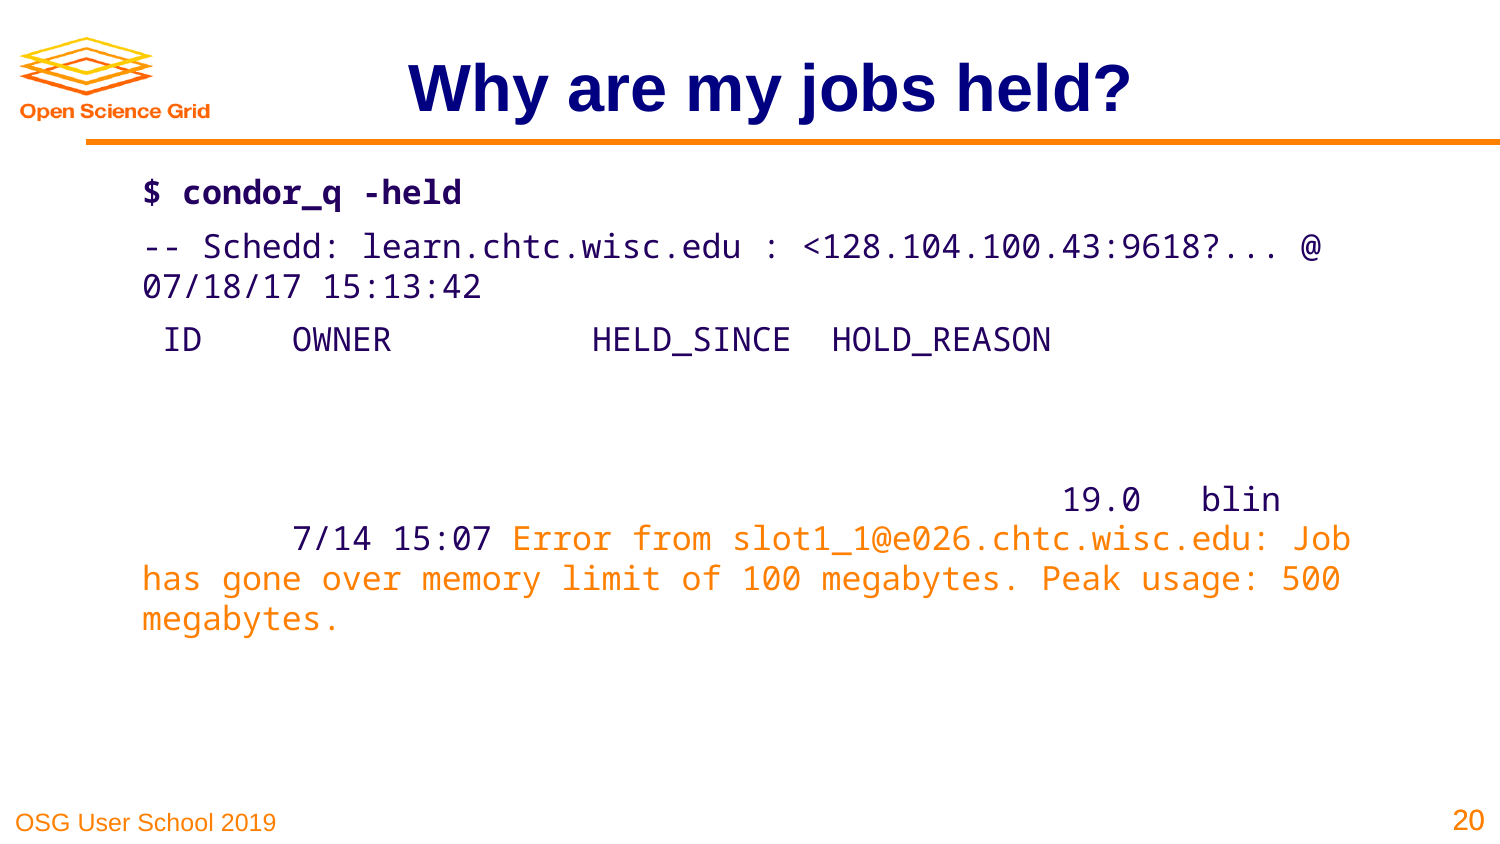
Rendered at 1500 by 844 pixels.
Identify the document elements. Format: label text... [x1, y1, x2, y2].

title Why are my jobs held? [201, 14, 1342, 155]
slide_number ‹#› [1431, 787, 1500, 844]
picture [0, 20, 201, 134]
list $ condor_q -held -- Schedd: learn.chtc.wisc.edu : <128.104.100.43:9618?... @ 07/18/17 15:13:42 ID OWNER HELD_SINCE HOLD_REASON 19.0 blin 7/14 15:07 Error from slot1_1@e026.chtc.wisc.edu: Job has gone over memory limit of 100 megabytes. Peak usage: 500 megabytes. [127, 164, 1403, 741]
